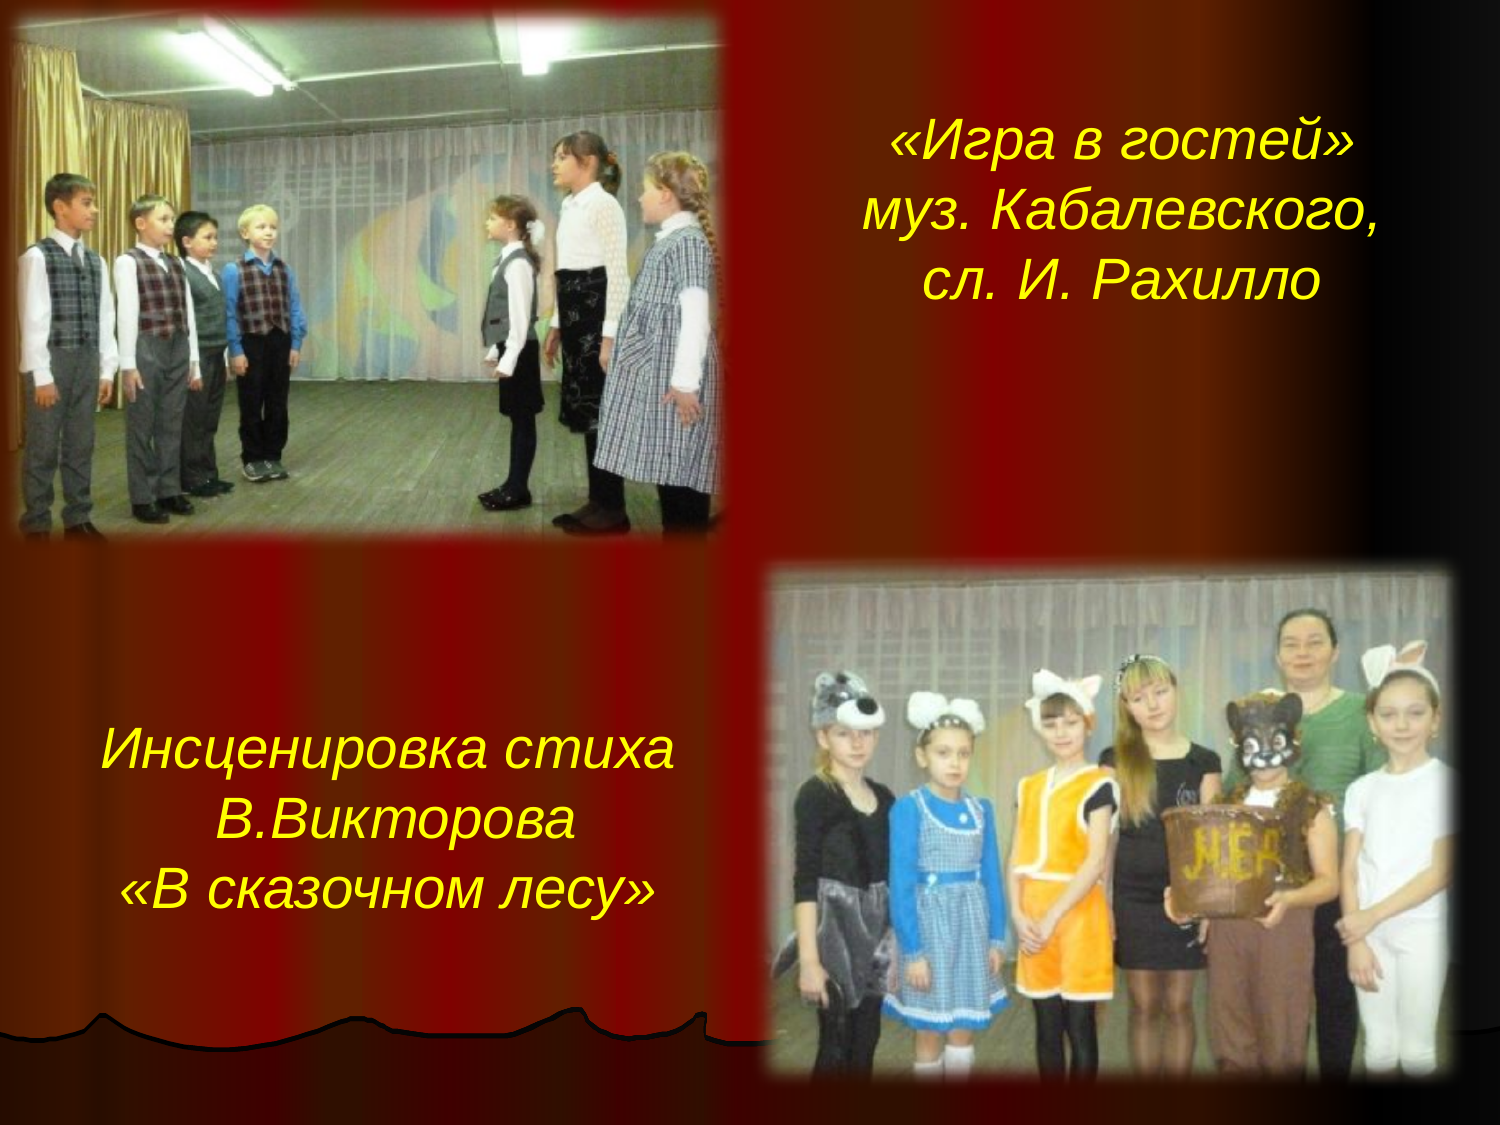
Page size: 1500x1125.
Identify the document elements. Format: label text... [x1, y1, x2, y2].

text_box Инсценировка стиха В.Викторова «В сказочном лесу» [85, 703, 692, 928]
text_box «Игра в гостей» муз. Кабалевского, сл. И. Рахилло [843, 93, 1418, 319]
picture [0, 0, 735, 552]
picture [749, 550, 1469, 1090]
